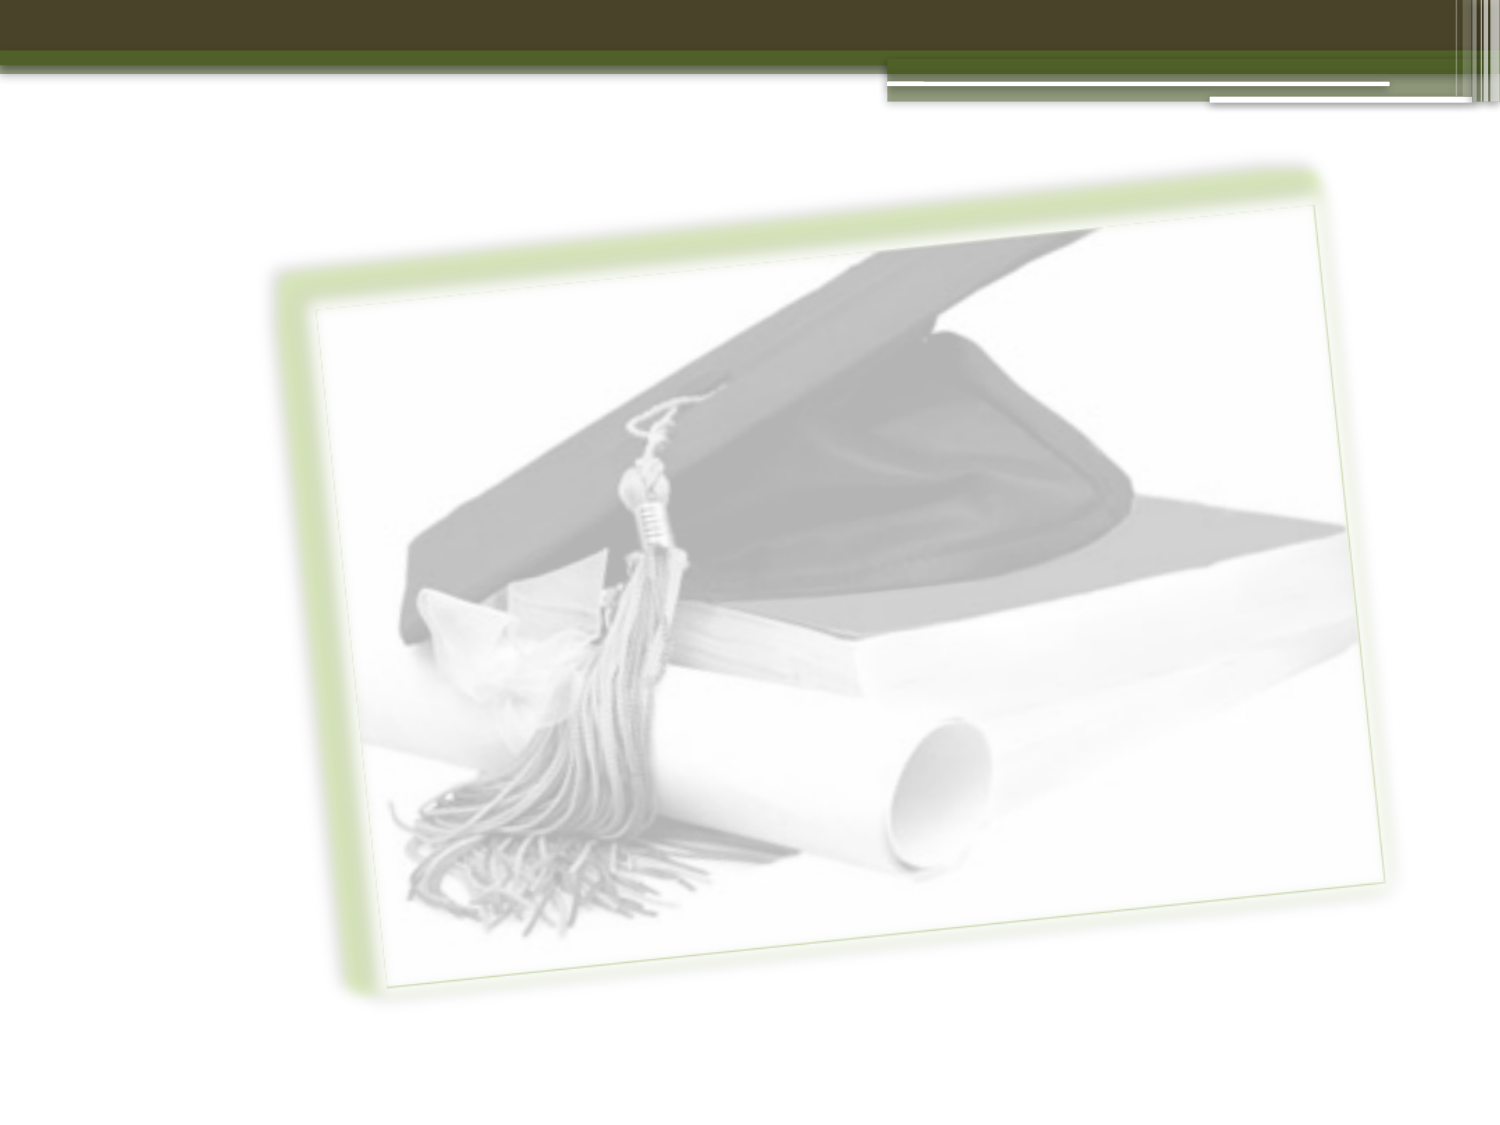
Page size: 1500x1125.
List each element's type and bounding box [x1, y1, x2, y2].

picture [348, 255, 1353, 937]
